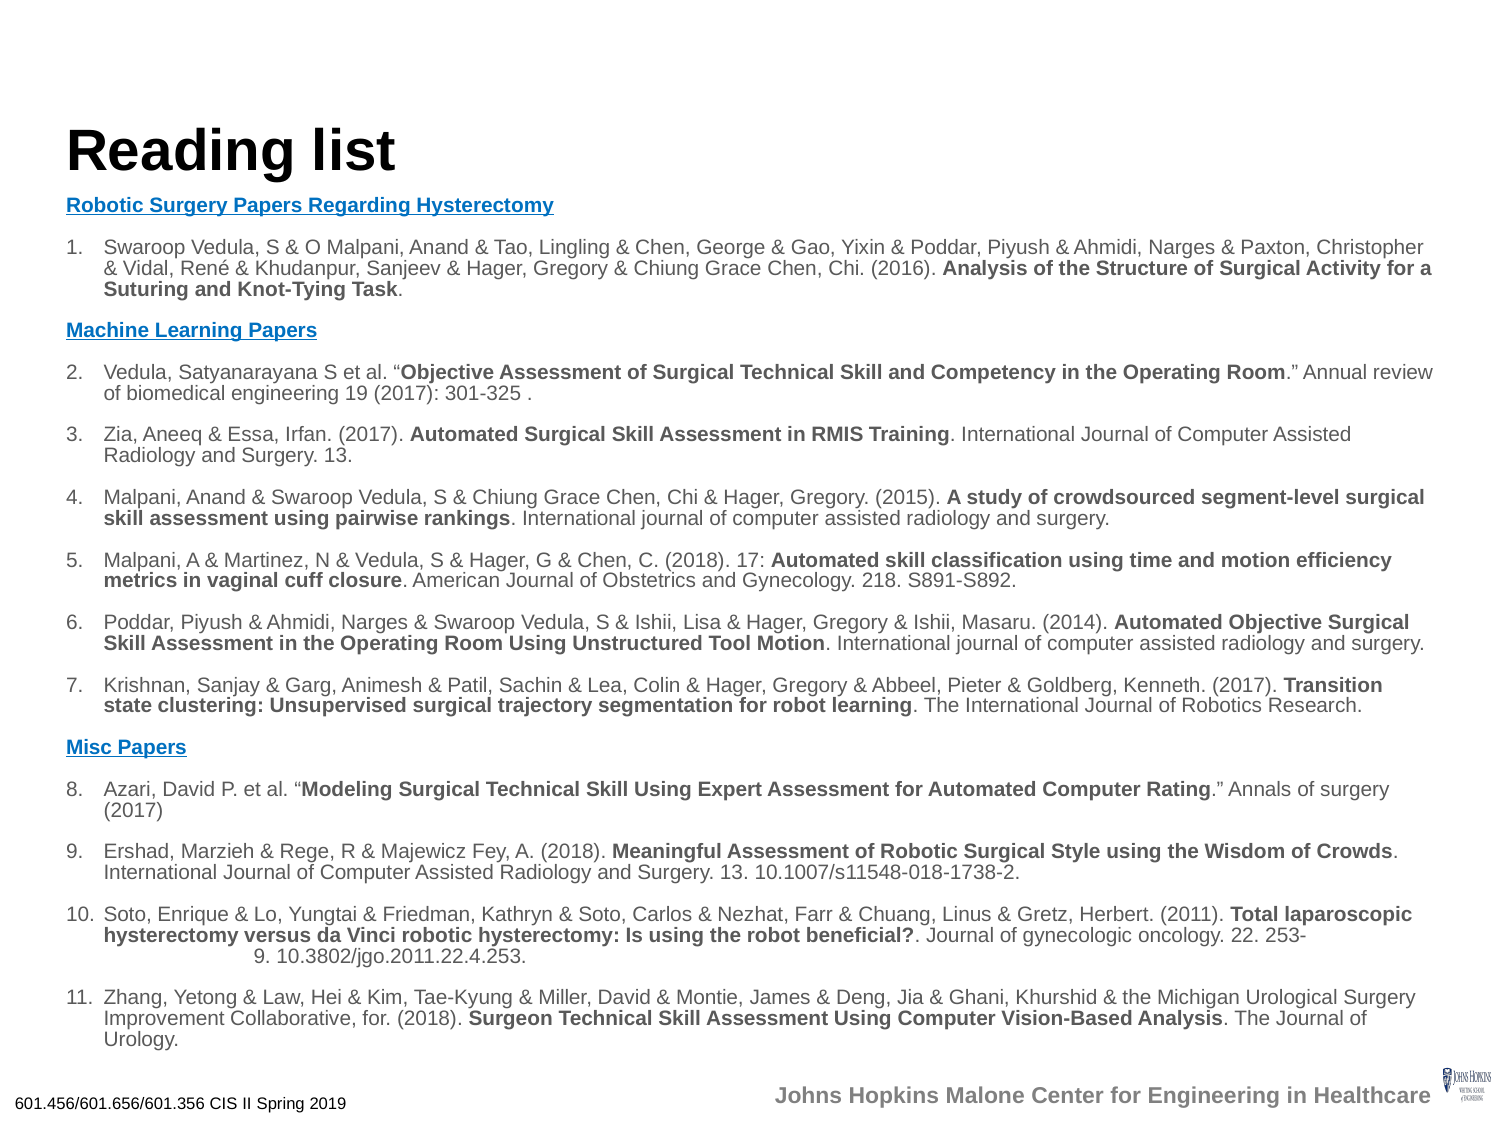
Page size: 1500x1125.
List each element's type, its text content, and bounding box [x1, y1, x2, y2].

text_box Robotic Surgery Papers Regarding Hysterectomy Swaroop Vedula, S & O Malpani, Anand & Tao, Lingling & Chen, George & Gao, Yixin & Poddar, Piyush & Ahmidi, Narges & Paxton, Christopher & Vidal, René & Khudanpur, Sanjeev & Hager, Gregory & Chiung Grace Chen, Chi. (2016). Analysis of the Structure of Surgical Activity for a Suturing and Knot-Tying Task. Machine Learning Papers Vedula, Satyanarayana S et al. “Objective Assessment of Surgical Technical Skill and Competency in the Operating Room.” Annual review of biomedical engineering 19 (2017): 301-325 . Zia, Aneeq & Essa, Irfan. (2017). Automated Surgical Skill Assessment in RMIS Training. International Journal of Computer Assisted Radiology and Surgery. 13. Malpani, Anand & Swaroop Vedula, S & Chiung Grace Chen, Chi & Hager, Gregory. (2015). A study of crowdsourced segment-level surgical skill assessment using pairwise rankings. International journal of computer assisted radiology and surgery. Malpani, A & Martinez, N & Vedula, S & Hager, G & Chen, C. (2018). 17: Automated skill classification using time and motion efficiency metrics in vaginal cuff closure. American Journal of Obstetrics and Gynecology. 218. S891-S892. Poddar, Piyush & Ahmidi, Narges & Swaroop Vedula, S & Ishii, Lisa & Hager, Gregory & Ishii, Masaru. (2014). Automated Objective Surgical Skill Assessment in the Operating Room Using Unstructured Tool Motion. International journal of computer assisted radiology and surgery. Krishnan, Sanjay & Garg, Animesh & Patil, Sachin & Lea, Colin & Hager, Gregory & Abbeel, Pieter & Goldberg, Kenneth. (2017). Transition state clustering: Unsupervised surgical trajectory segmentation for robot learning. The International Journal of Robotics Research. Misc Papers Azari, David P. et al. “Modeling Surgical Technical Skill Using Expert Assessment for Automated Computer Rating.” Annals of surgery (2017) Ershad, Marzieh & Rege, R & Majewicz Fey, A. (2018). Meaningful Assessment of Robotic Surgical Style using the Wisdom of Crowds. International Journal of Computer Assisted Radiology and Surgery. 13. 10.1007/s11548-018-1738-2. Soto, Enrique & Lo, Yungtai & Friedman, Kathryn & Soto, Carlos & Nezhat, Farr & Chuang, Linus & Gretz, Herbert. (2011). Total laparoscopic hysterectomy versus da Vinci robotic hysterectomy: Is using the robot beneficial?. Journal of gynecologic oncology. 22. 253- 9. 10.3802/jgo.2011.22.4.253. Zhang, Yetong & Law, Hei & Kim, Tae-Kyung & Miller, David & Montie, James & Deng, Jia & Ghani, Khurshid & the Michigan Urological Surgery Improvement Collaborative, for. (2018). Surgeon Technical Skill Assessment Using Computer Vision-Based Analysis. The Journal of Urology. [51, 180, 1449, 929]
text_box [0, 1043, 1500, 1125]
text_box Reading list [51, 97, 1449, 180]
